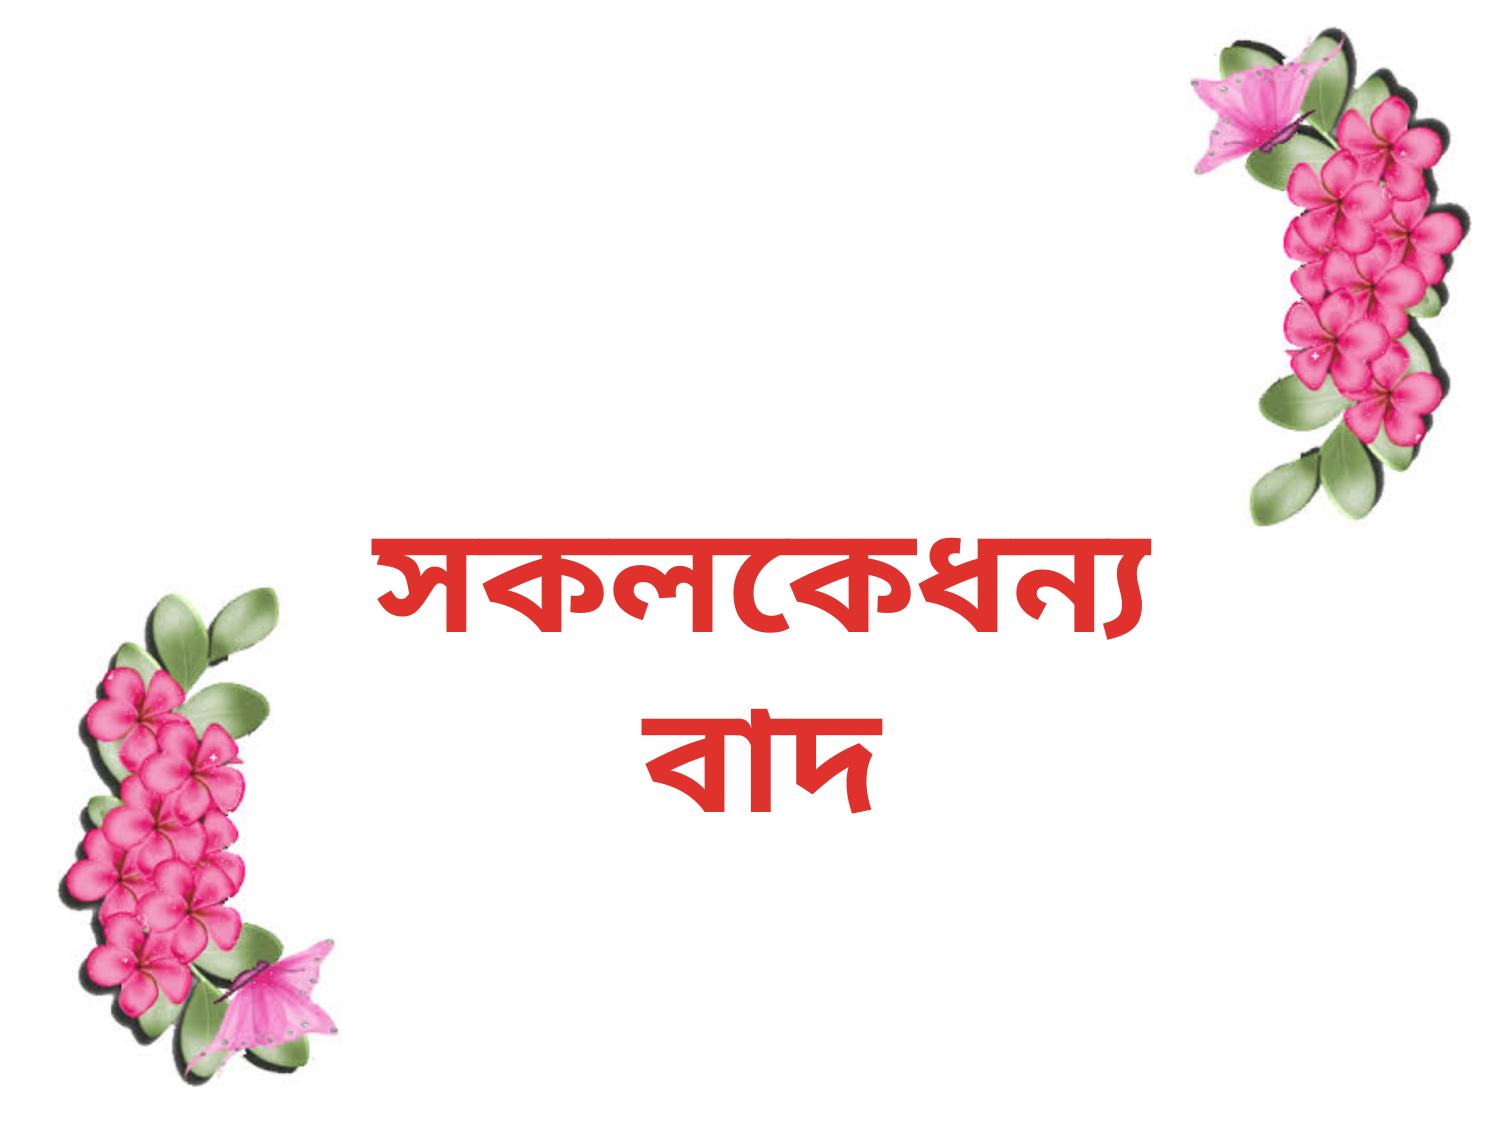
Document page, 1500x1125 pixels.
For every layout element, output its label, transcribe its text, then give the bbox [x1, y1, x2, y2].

picture [1078, 26, 1500, 528]
picture [0, 585, 450, 1087]
text_box সকলকেধন্যবাদ [337, 474, 1188, 850]
